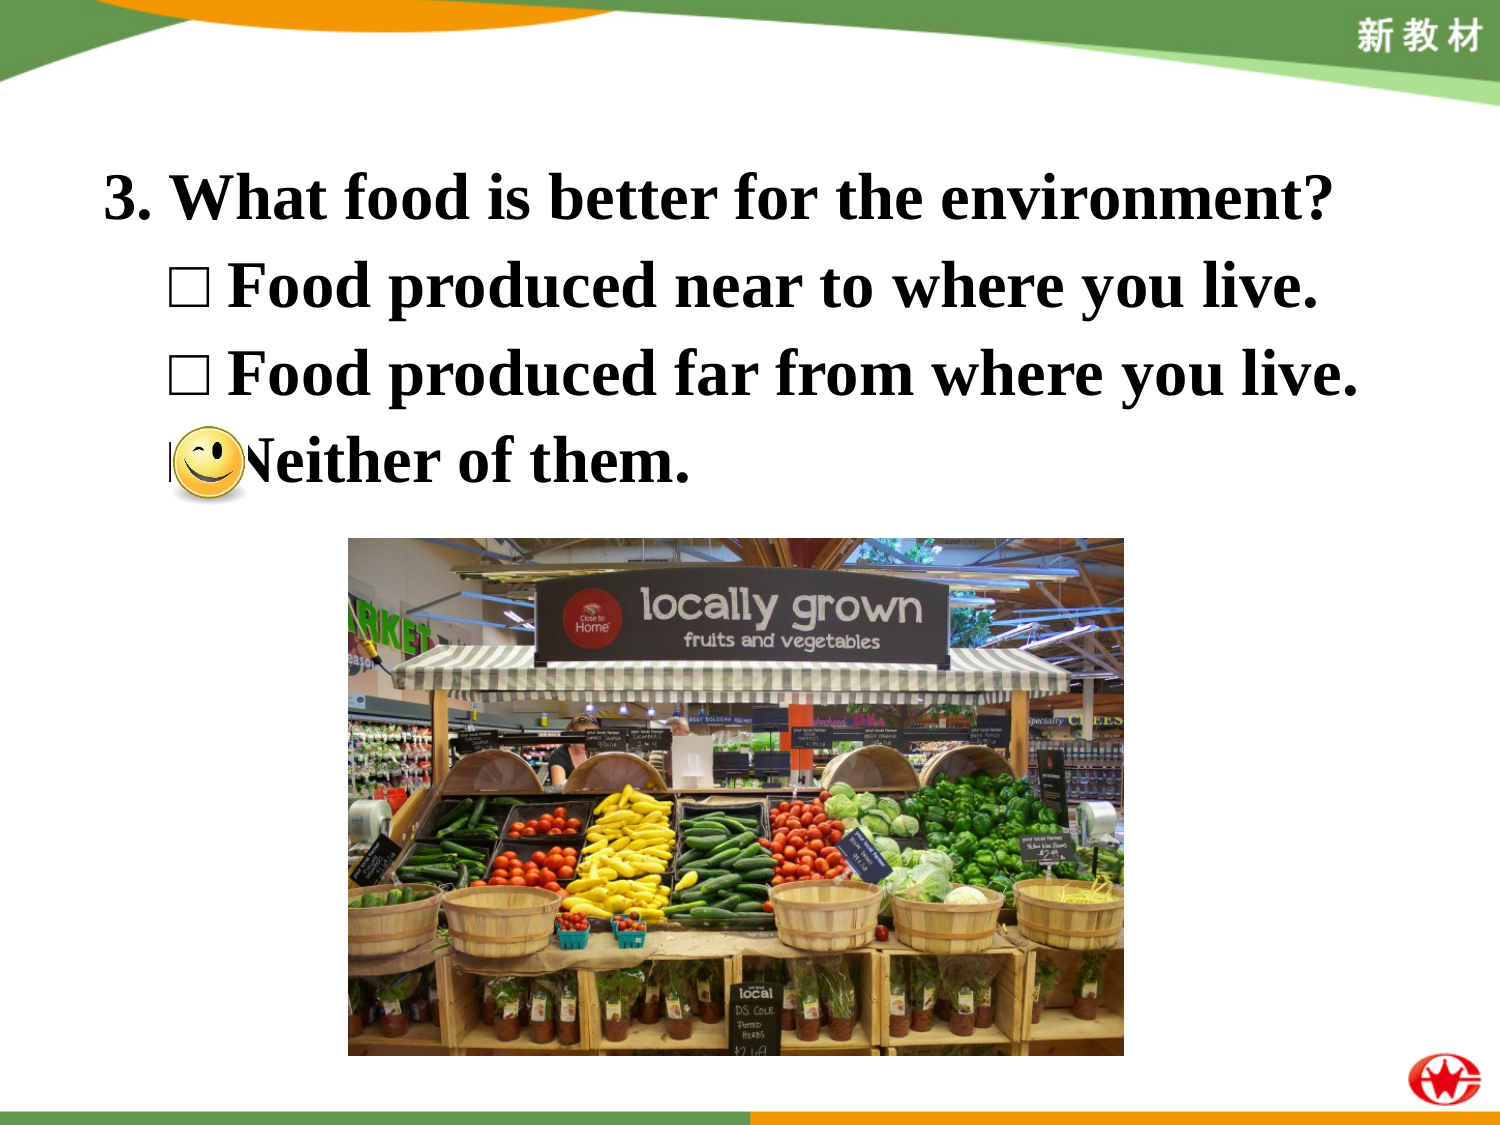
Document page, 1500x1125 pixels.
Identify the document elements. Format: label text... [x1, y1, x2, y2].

text_box 3. What food is better for the environment? □ Food produced near to where you live. □ Food produced far from where you live. □ Neither of them. [88, 137, 1424, 504]
picture [0, 0, 1500, 1125]
